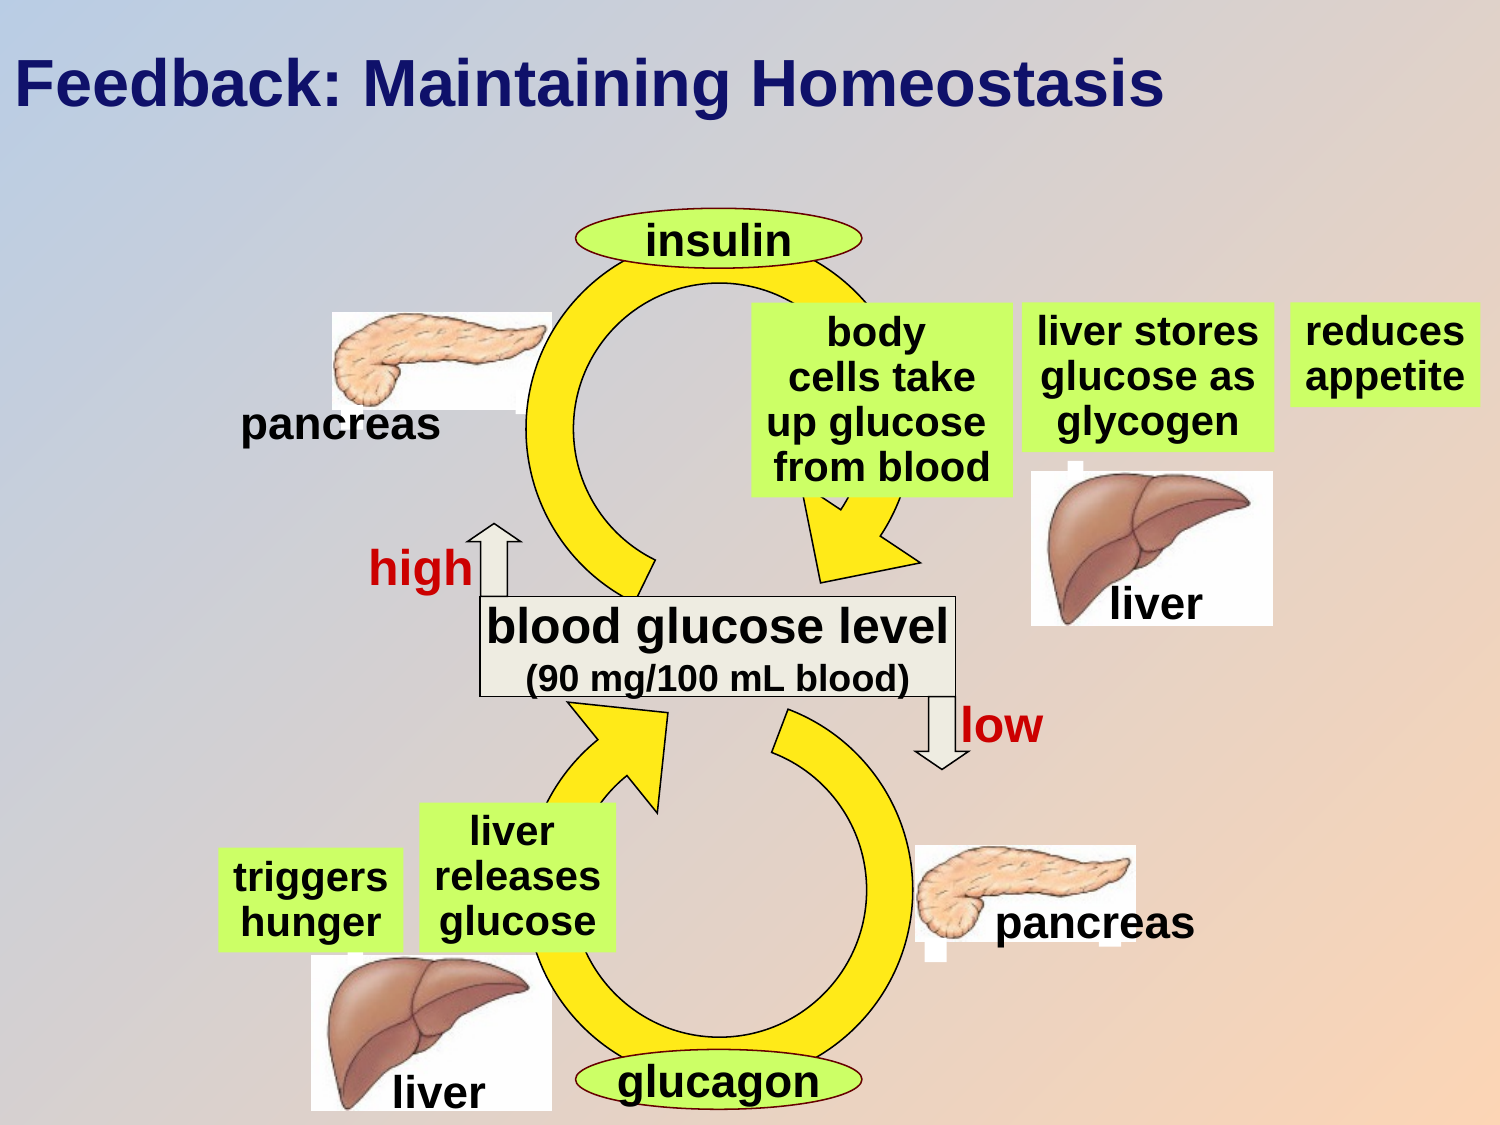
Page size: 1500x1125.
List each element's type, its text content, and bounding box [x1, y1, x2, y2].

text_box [915, 844, 1212, 963]
text_box liver releases glucose [419, 802, 617, 953]
text_box reduces appetite [1290, 302, 1481, 408]
text_box [529, 261, 866, 596]
text_box triggers hunger [218, 847, 404, 953]
text_box [557, 709, 910, 1057]
text_box glucagon [575, 1049, 862, 1110]
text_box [1031, 460, 1273, 637]
text_box [547, 702, 668, 814]
text_box [803, 498, 921, 583]
text_box body cells take up glucose from blood [751, 302, 1013, 498]
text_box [311, 945, 553, 1125]
text_box Feedback: Maintaining Homeostasis [0, 32, 1275, 158]
text_box liver stores glucose as glycogen [1021, 302, 1275, 453]
text_box blood glucose level (90 mg/100 mL blood) [480, 596, 956, 697]
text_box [915, 684, 1059, 770]
text_box insulin [575, 208, 862, 269]
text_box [352, 523, 522, 603]
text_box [224, 312, 552, 457]
